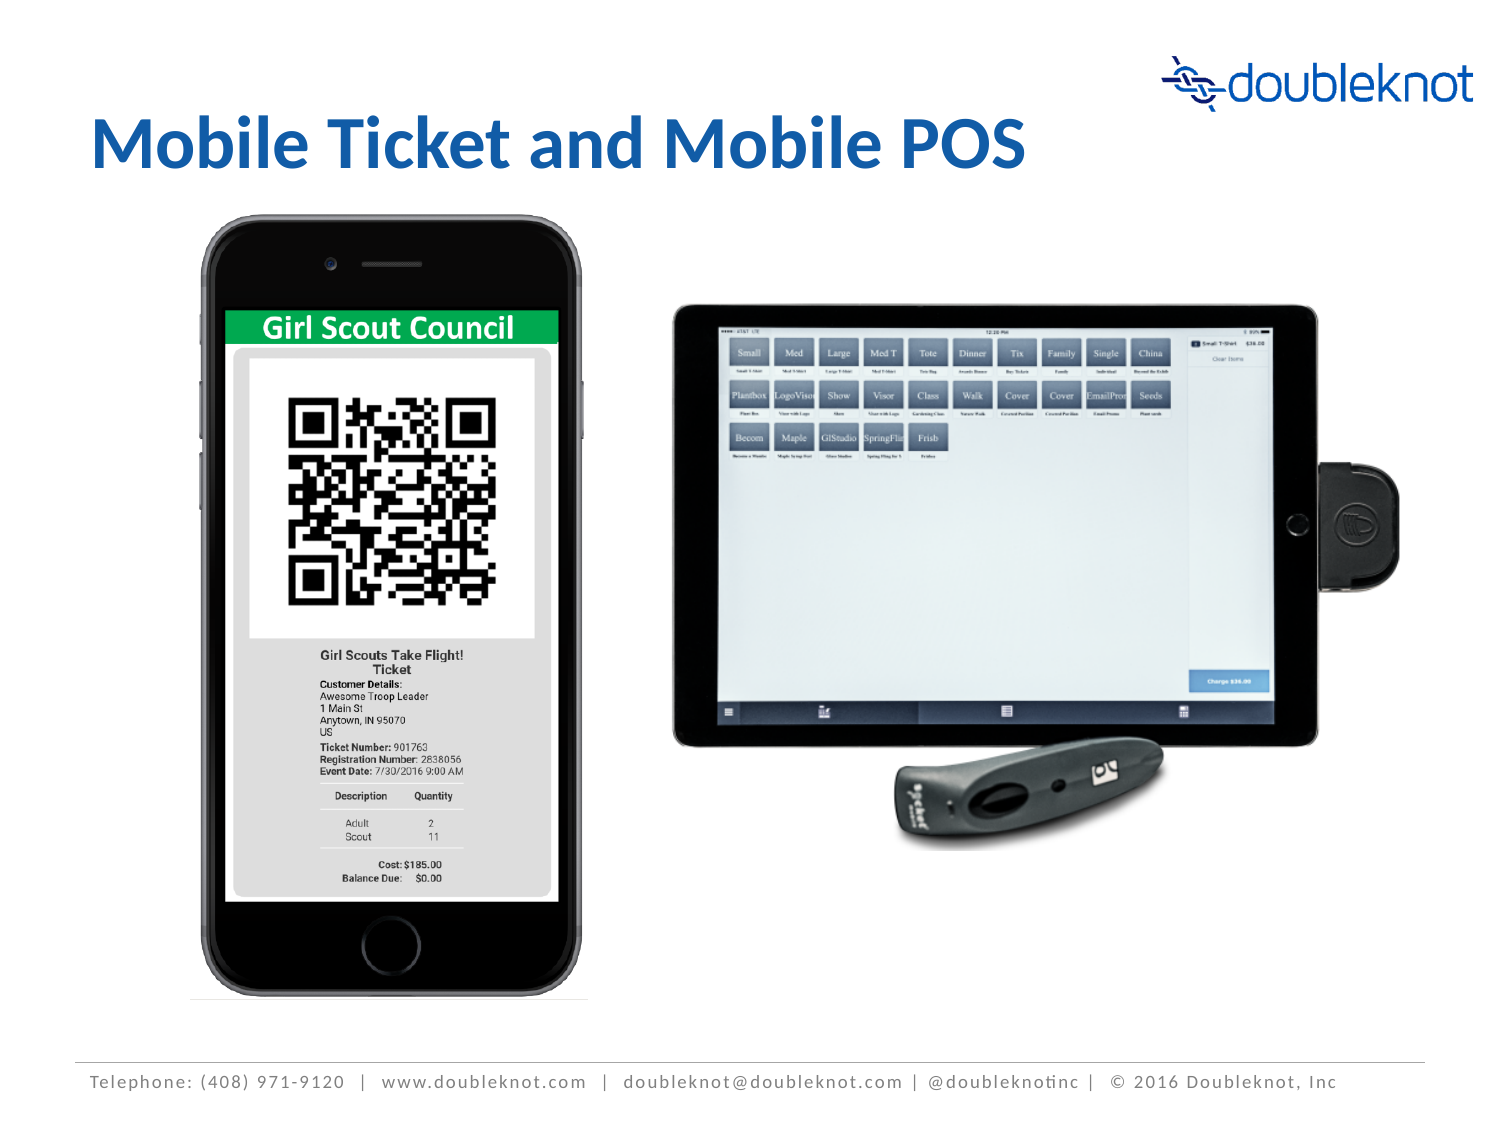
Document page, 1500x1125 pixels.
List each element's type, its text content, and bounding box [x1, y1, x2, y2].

picture [649, 274, 1413, 851]
title Mobile Ticket and Mobile POS [75, 45, 1425, 233]
picture [1425, 54, 1475, 113]
picture [190, 212, 588, 1001]
